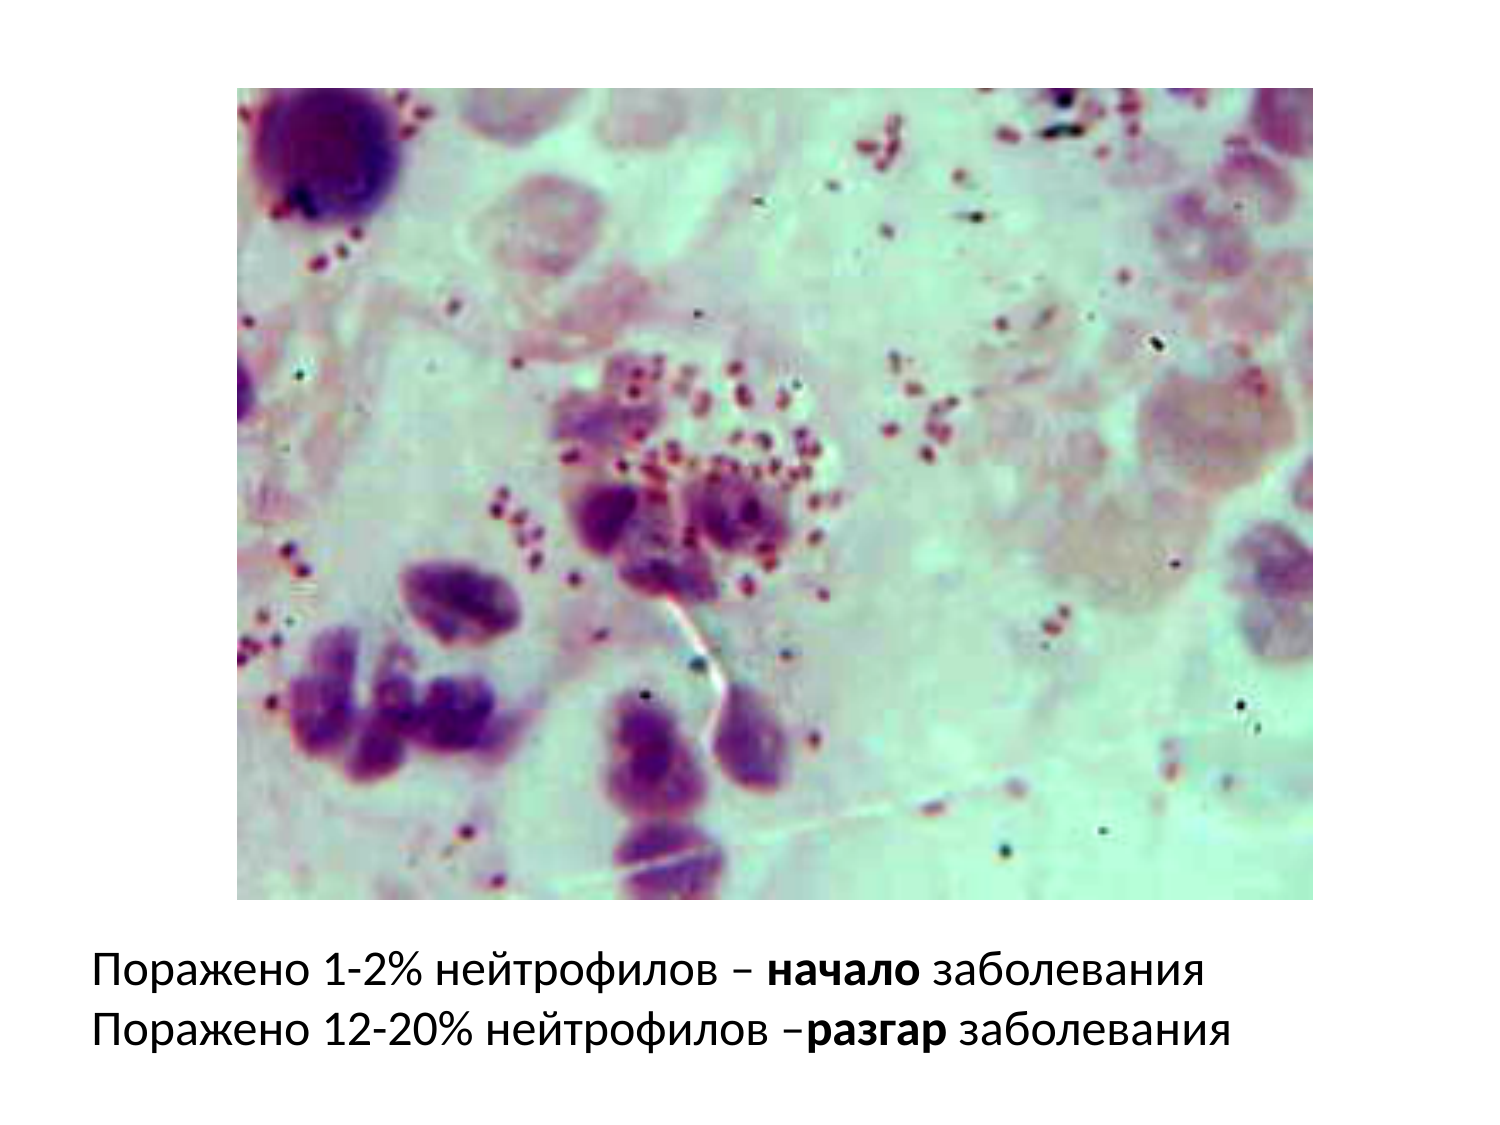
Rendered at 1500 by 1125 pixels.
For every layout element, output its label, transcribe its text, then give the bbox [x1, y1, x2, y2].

picture [237, 88, 1313, 901]
text_box Поражено 1-2% нейтрофилов – начало заболевания Поражено 12-20% нейтрофилов –разгар заболевания [76, 927, 1412, 1063]
